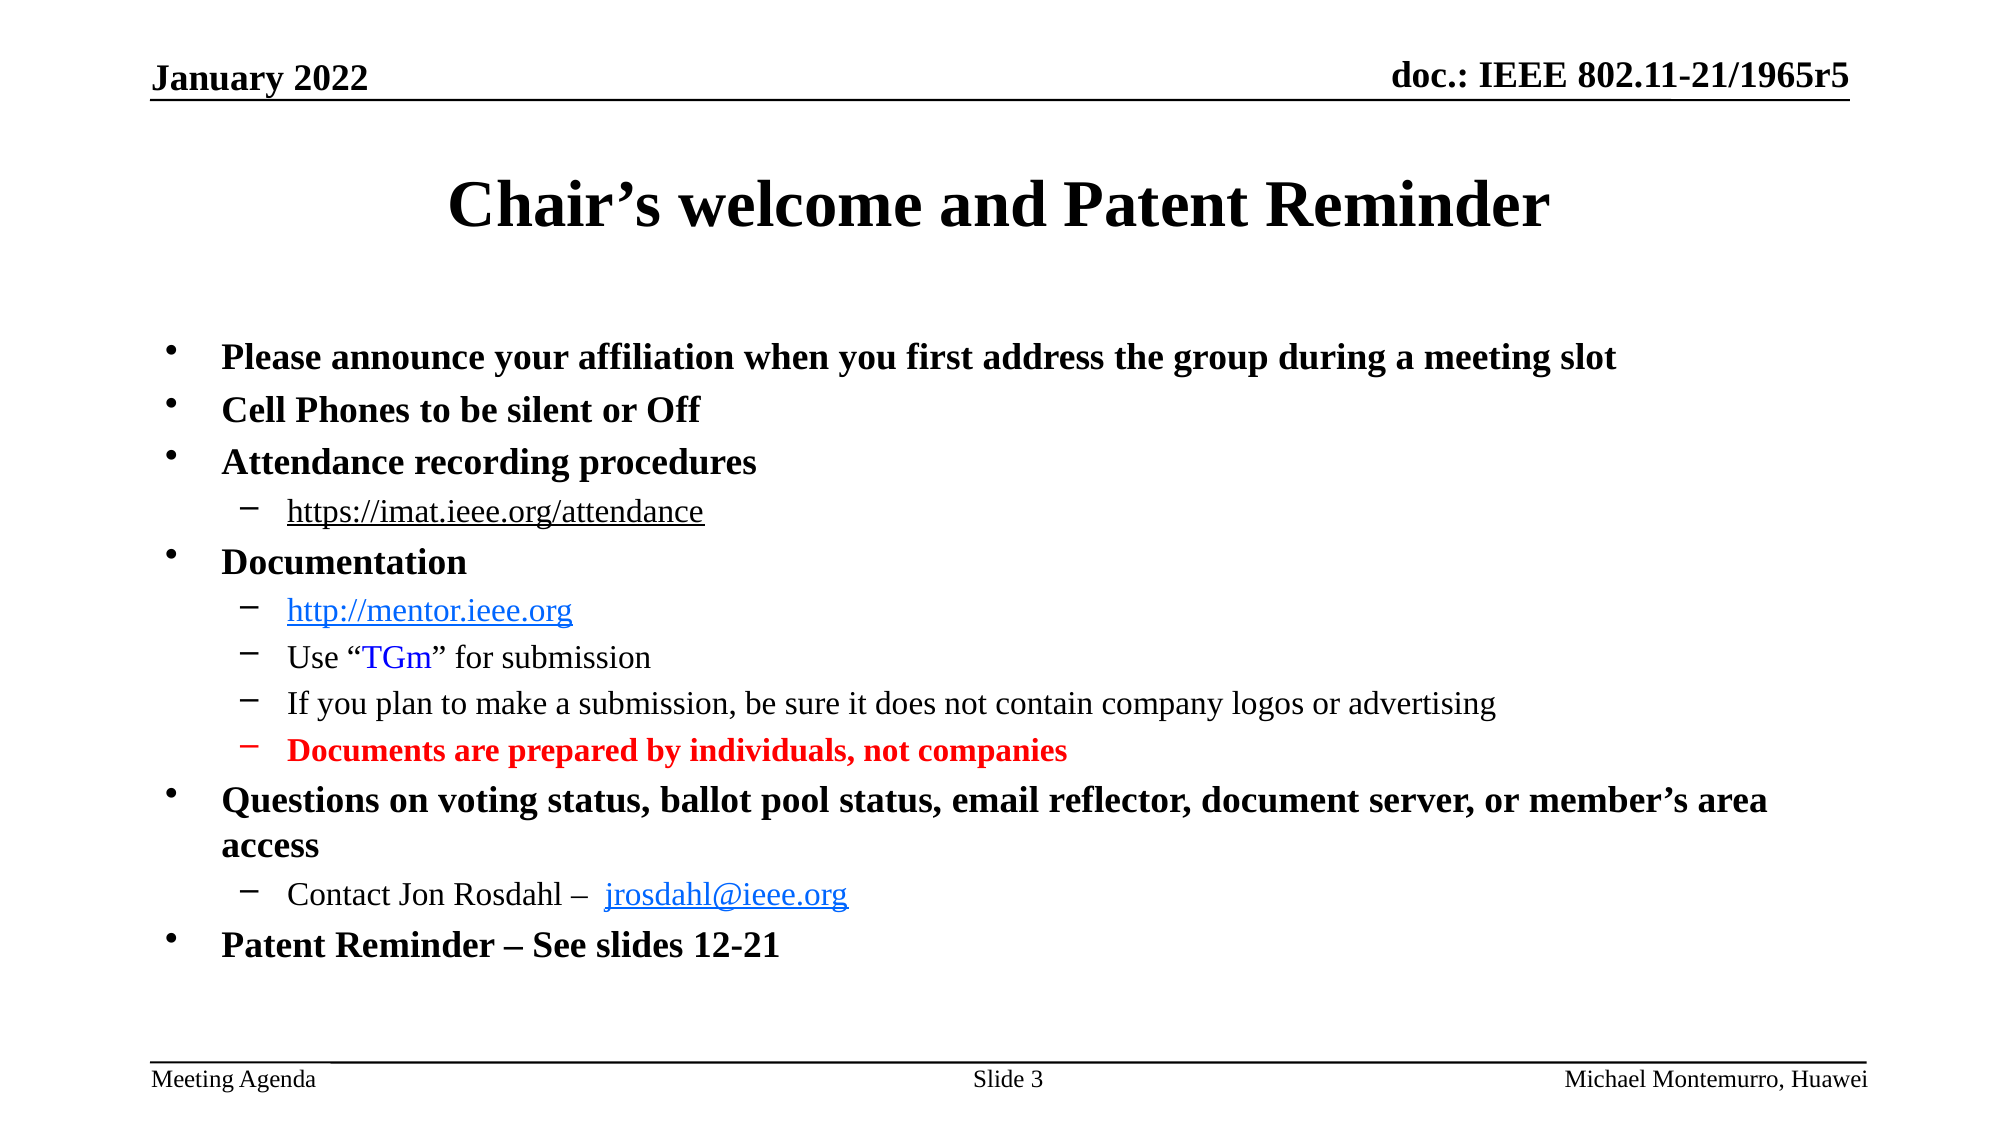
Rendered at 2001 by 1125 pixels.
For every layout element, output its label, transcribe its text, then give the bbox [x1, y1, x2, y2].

slide_number Slide 3 [964, 1061, 1053, 1093]
list Please announce your affiliation when you first address the group during a meeting slot Cell Phones to be silent or Off Attendance recording procedures https://imat.ieee.org/attendance Documentation http://mentor.ieee.org Use “TGm” for submission If you plan to make a submission, be sure it does not contain company logos or advertising Documents are prepared by individuals, not companies Questions on voting status, ballot pool status, email reflector, document server, or member’s area access Contact Jon Rosdahl – jrosdahl@ieee.org Patent Reminder – See slides 12-21 [150, 324, 1850, 1000]
title Chair’s welcome and Patent Reminder [150, 112, 1850, 288]
footer Michael Montemurro, Huawei [1266, 1061, 1869, 1093]
